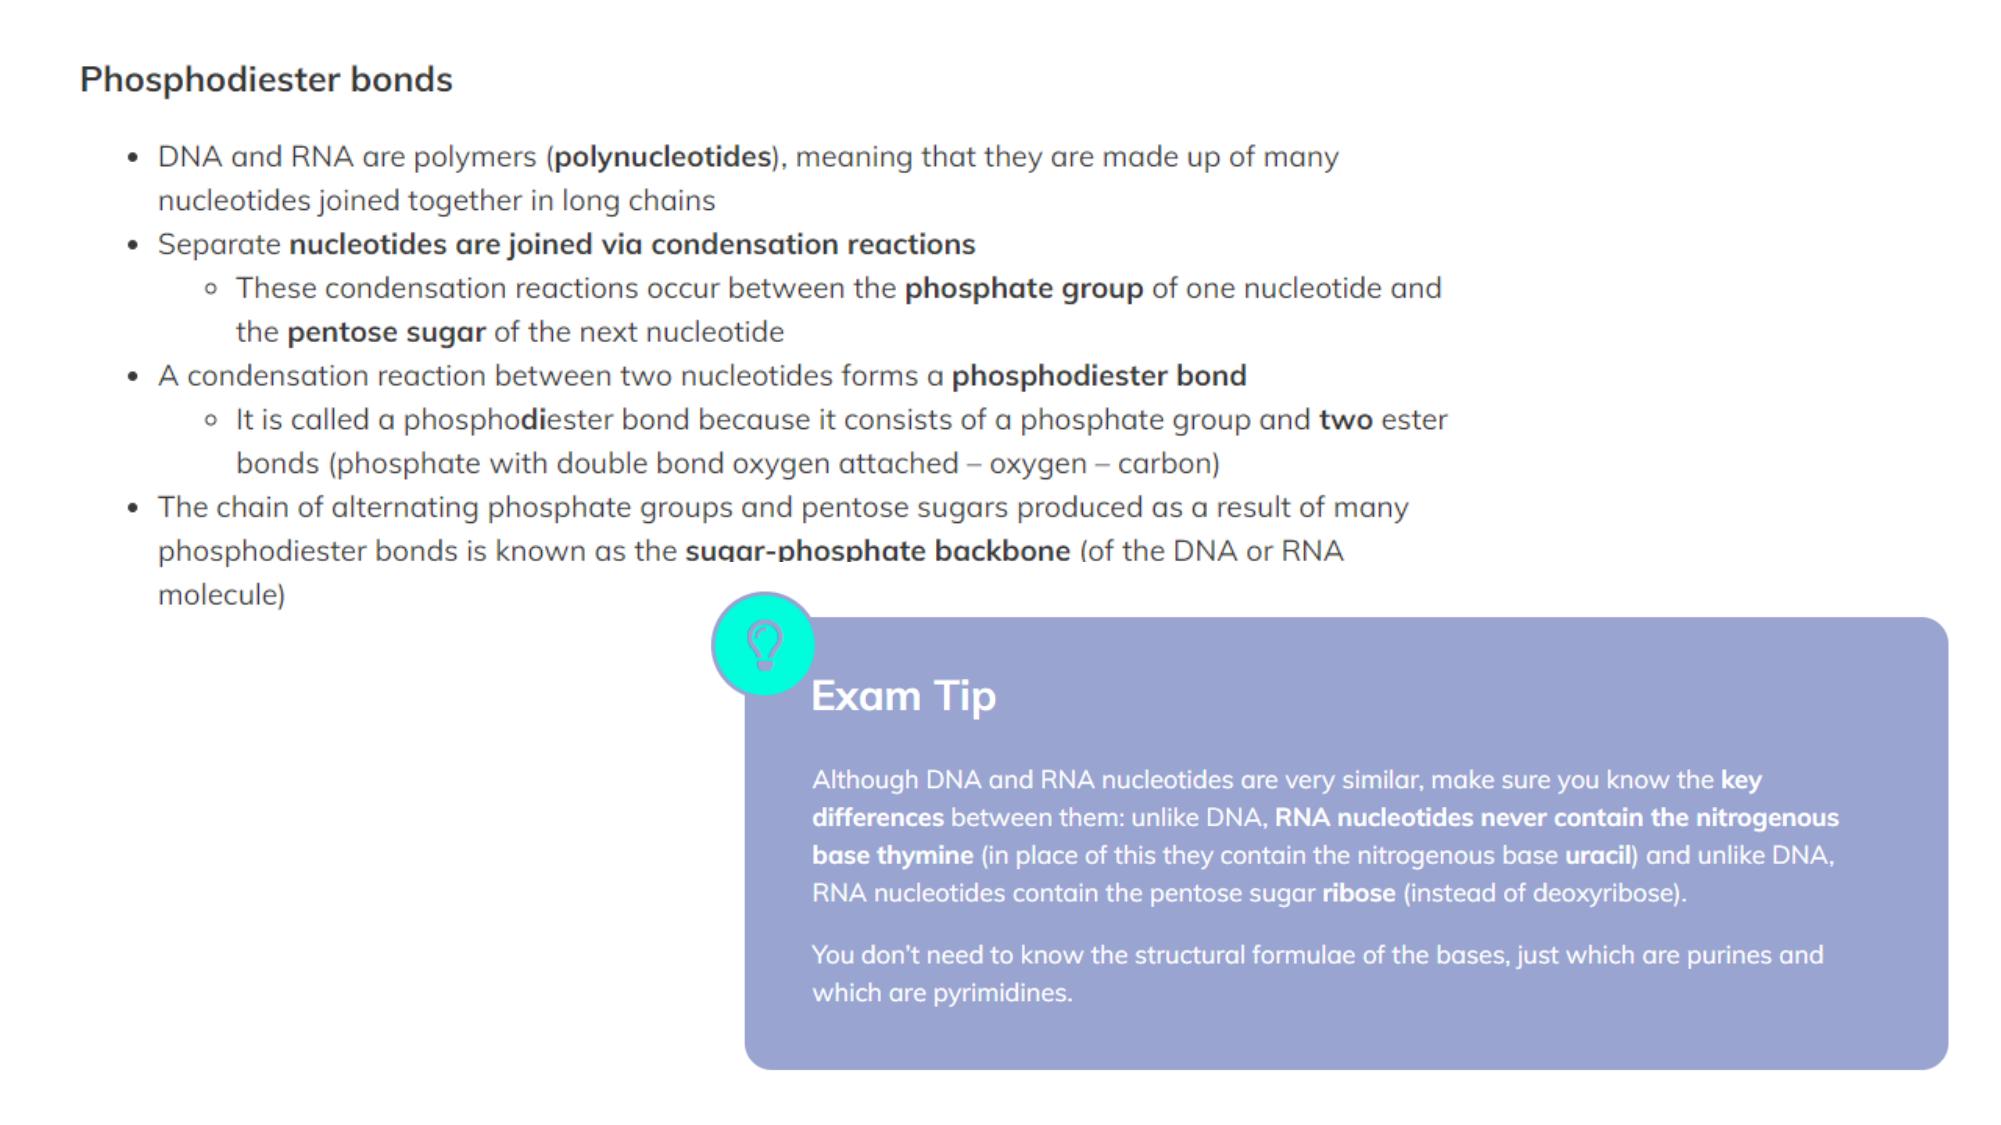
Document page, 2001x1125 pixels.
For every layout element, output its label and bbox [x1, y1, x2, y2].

picture [61, 40, 1985, 1085]
